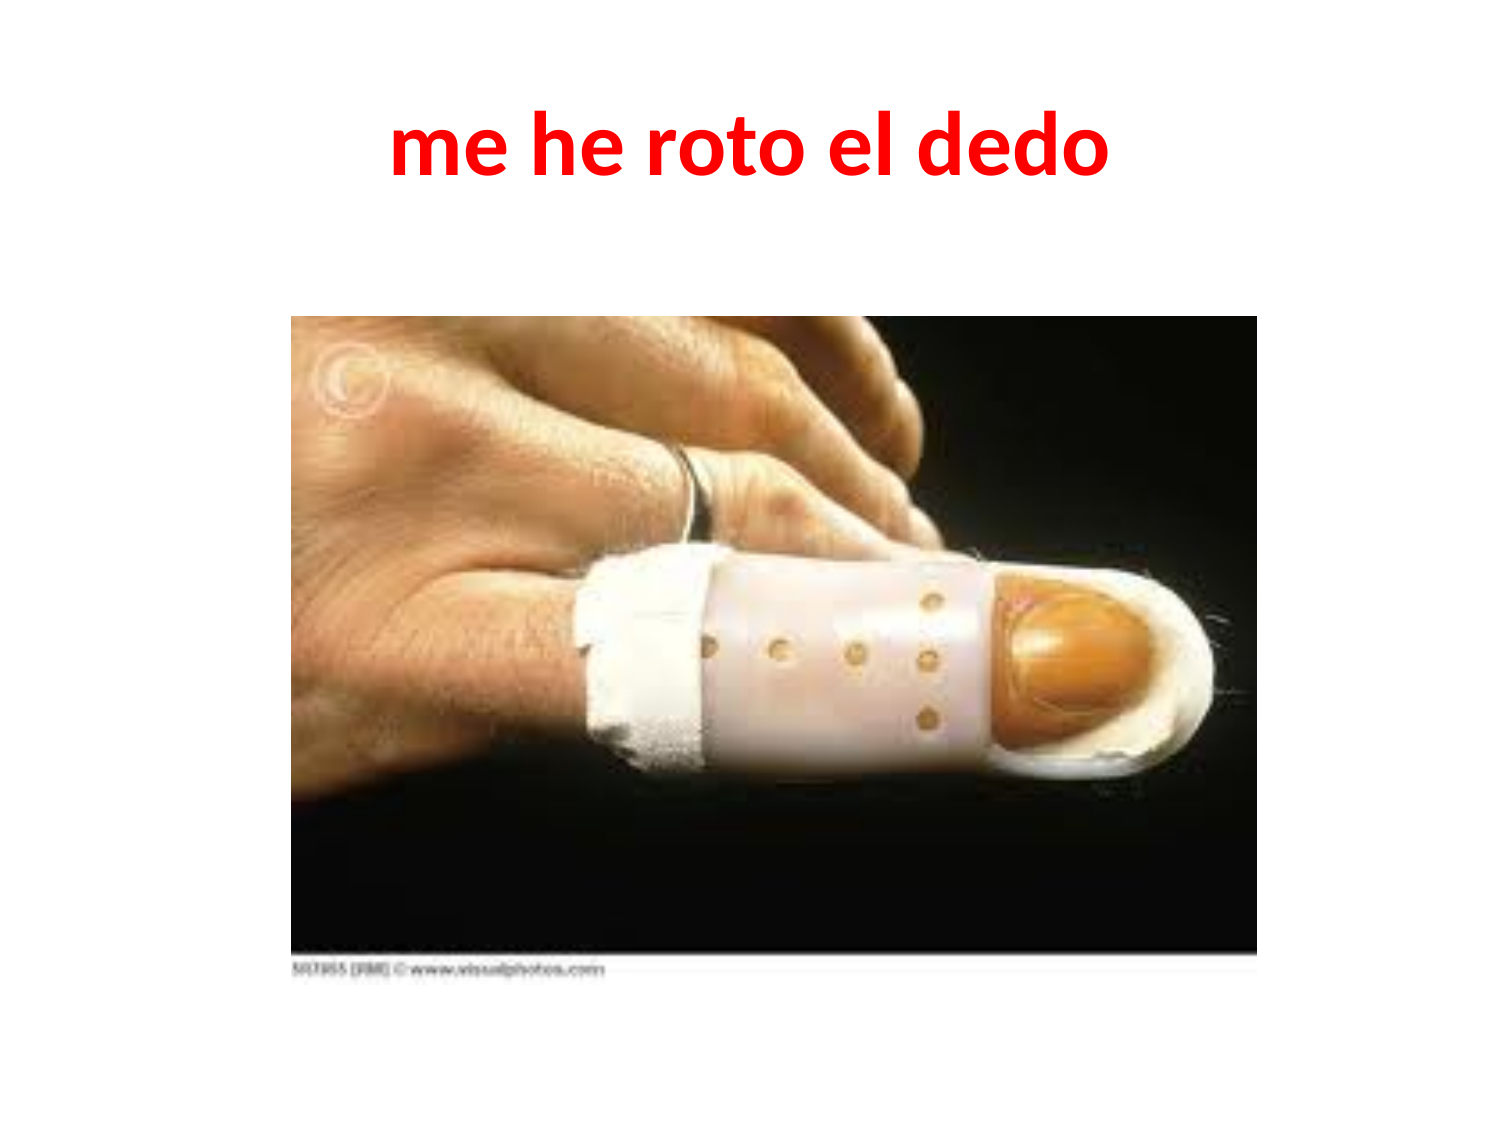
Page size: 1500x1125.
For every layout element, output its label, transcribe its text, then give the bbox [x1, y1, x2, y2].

title me he roto el dedo [75, 45, 1425, 233]
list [291, 316, 1257, 985]
